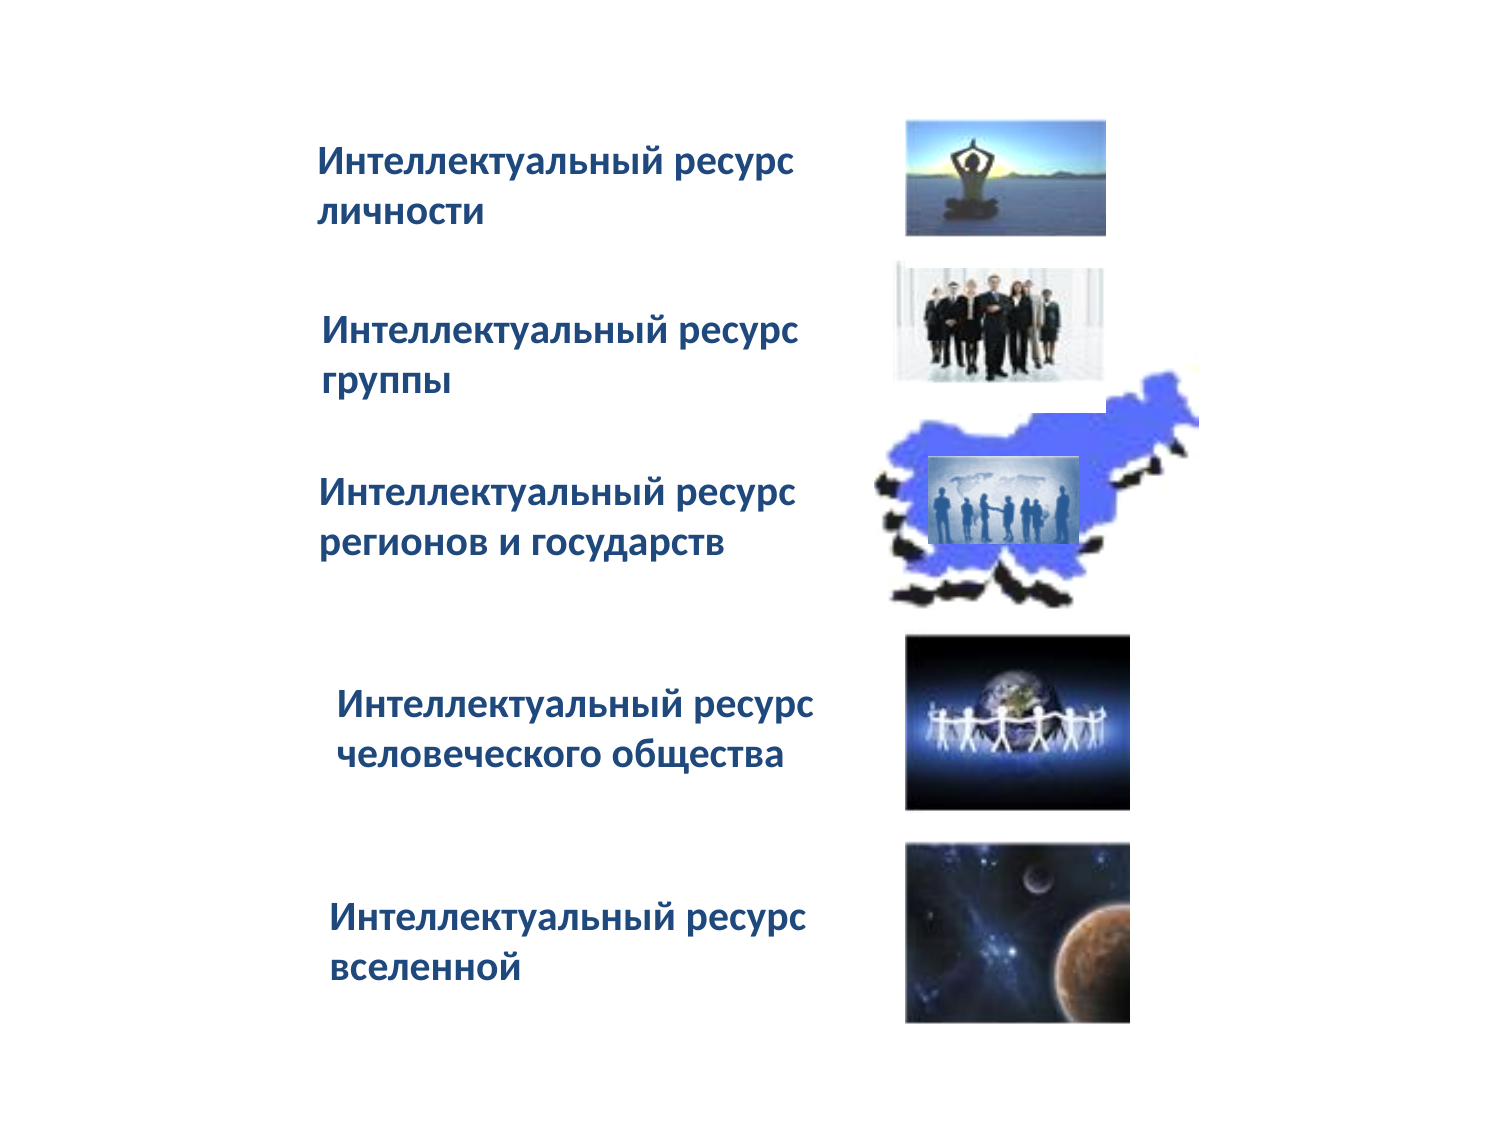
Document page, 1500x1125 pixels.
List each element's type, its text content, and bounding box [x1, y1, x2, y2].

text_box Интеллектуальный ресурс человеческого общества [322, 668, 878, 784]
text_box Интеллектуальный ресурс регионов и государств [304, 456, 868, 571]
text_box Интеллектуальный ресурс вселенной [314, 881, 870, 997]
text_box Интеллектуальный ресурс группы [307, 294, 863, 409]
text_box Интеллектуальный ресурс личности [302, 125, 858, 241]
picture [873, 89, 1200, 1054]
